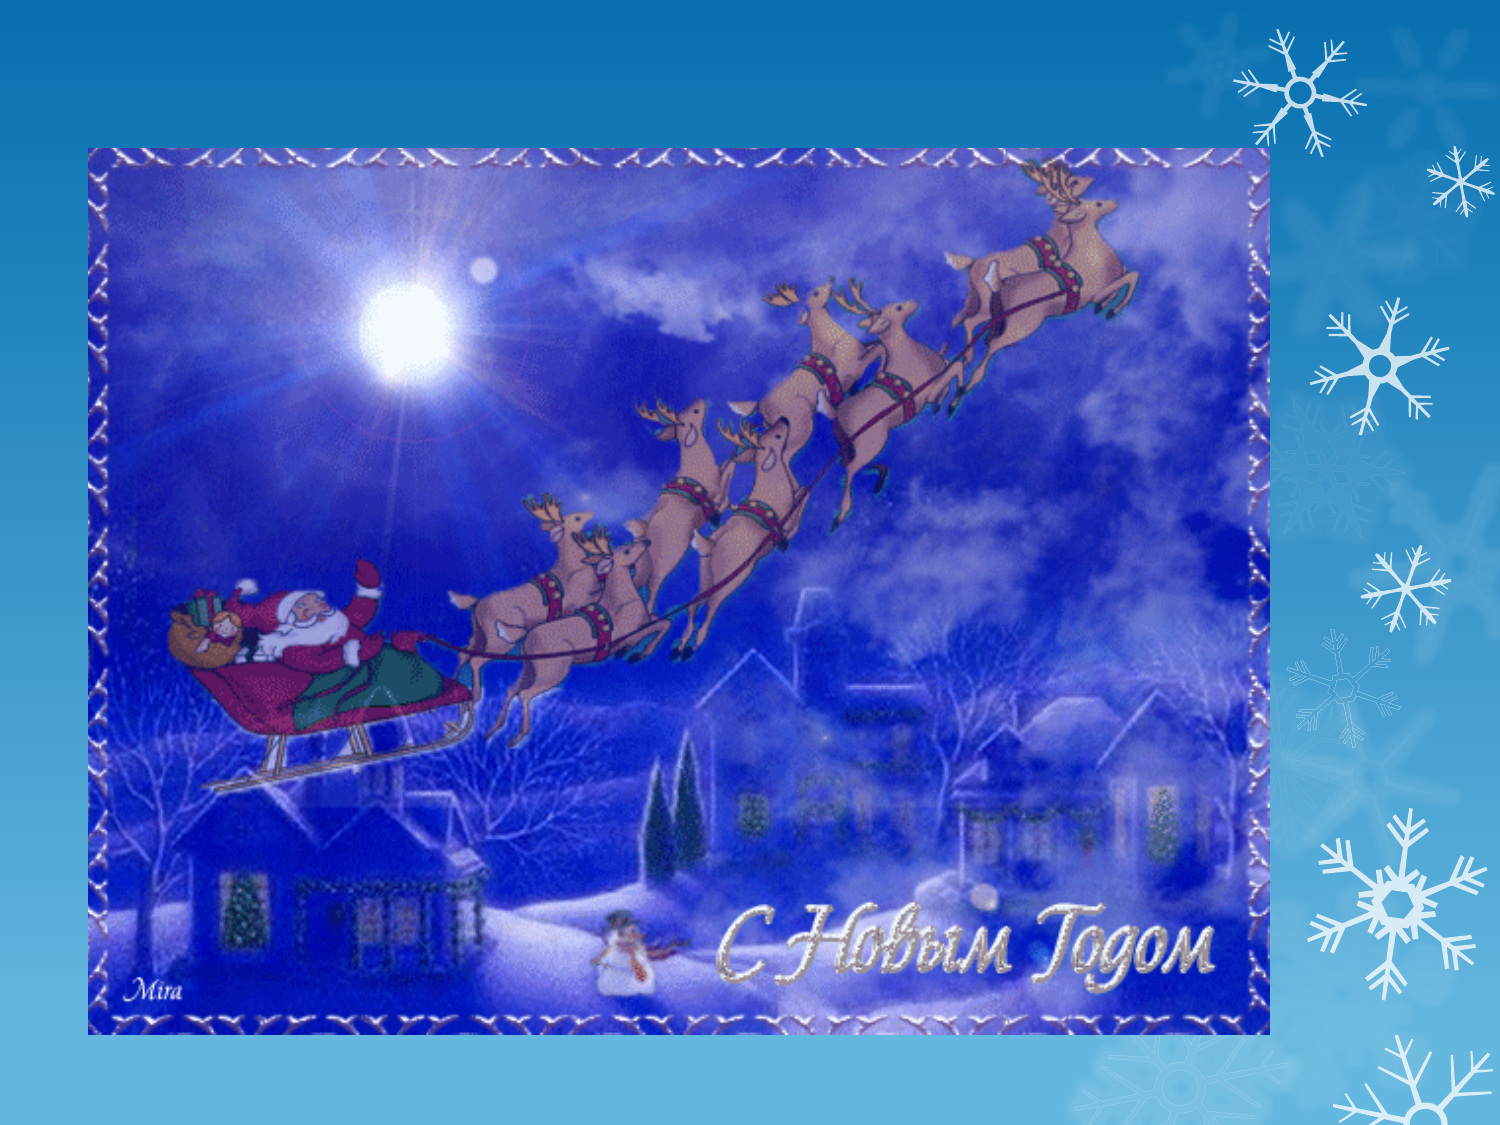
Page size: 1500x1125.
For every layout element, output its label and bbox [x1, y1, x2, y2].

picture [87, 148, 1271, 1036]
